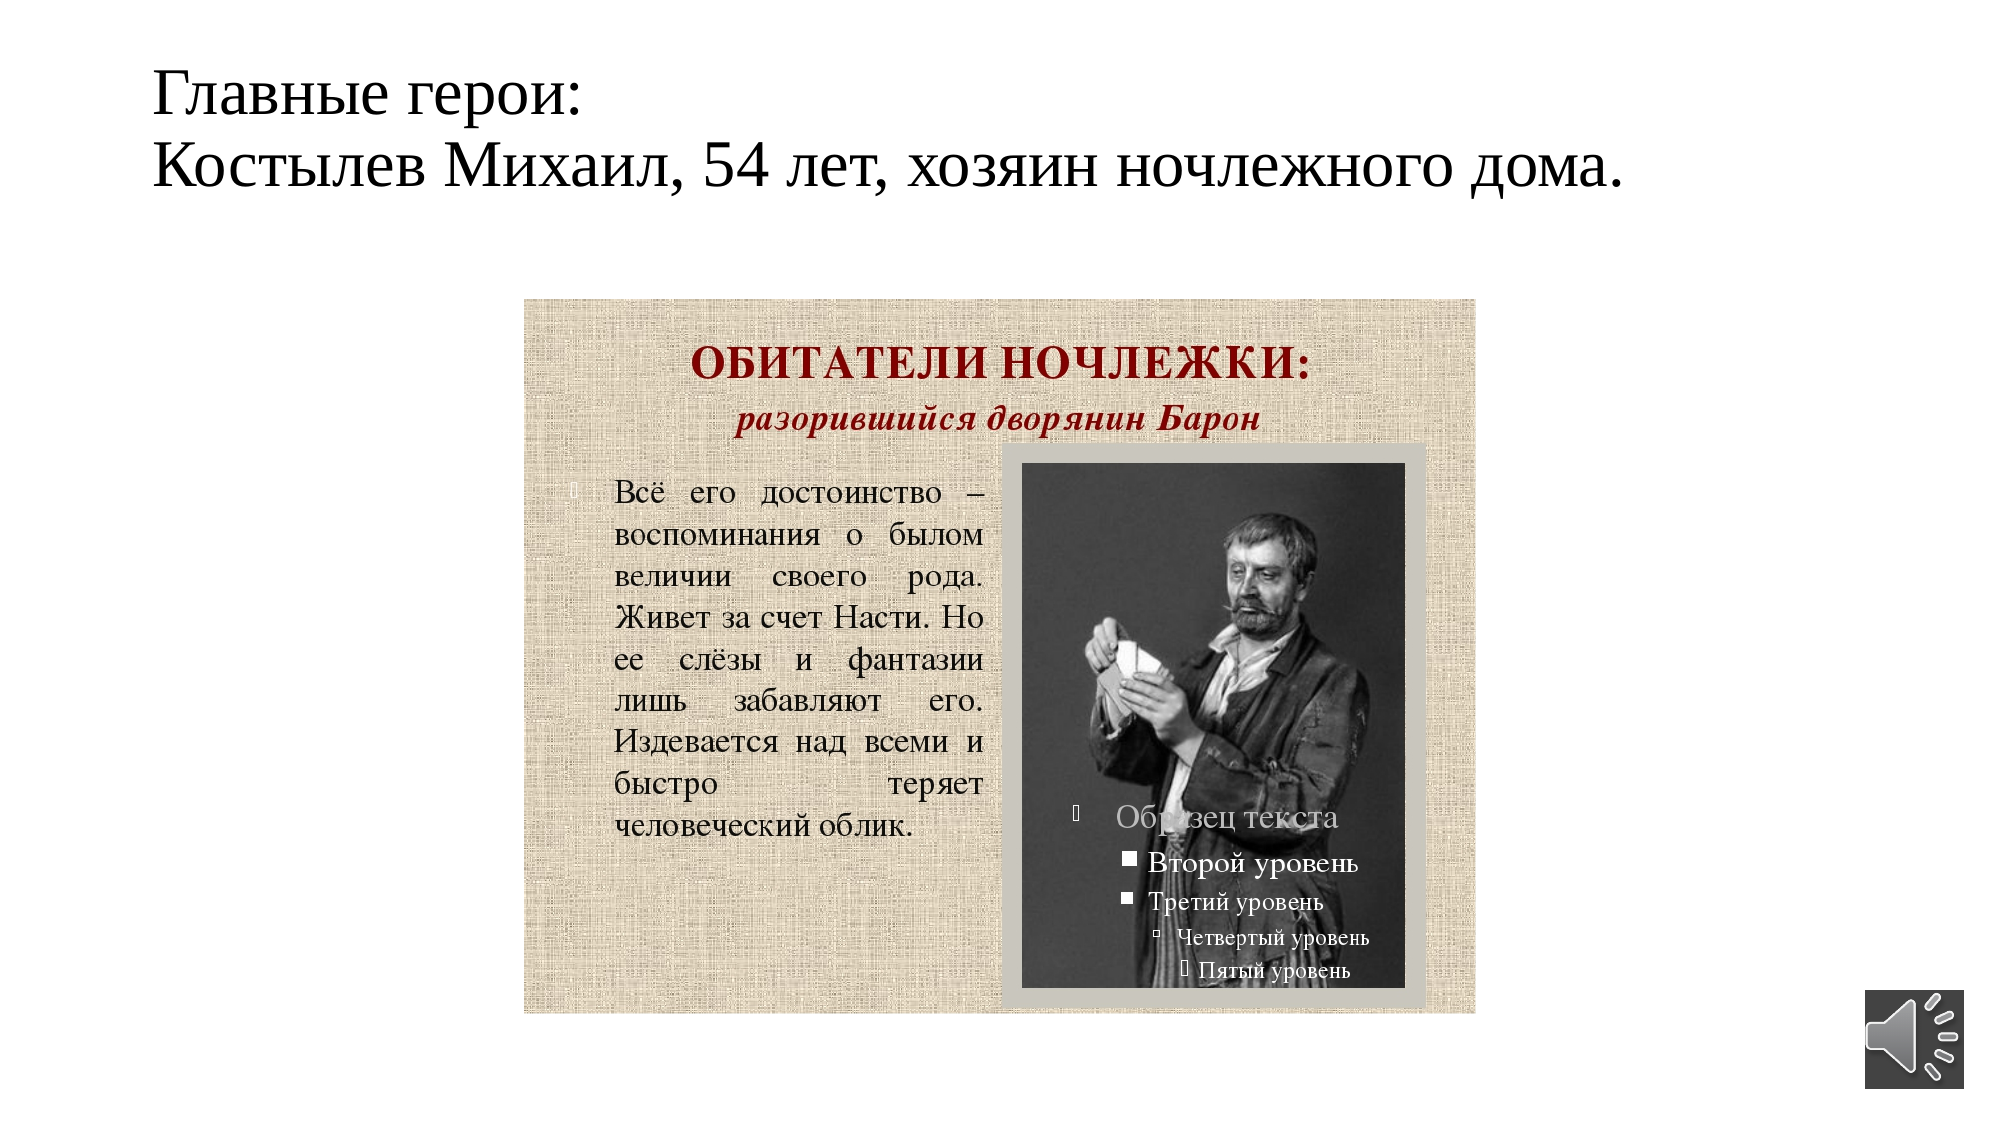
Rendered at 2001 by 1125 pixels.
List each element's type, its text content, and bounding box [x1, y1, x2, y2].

picture [1864, 989, 1965, 1090]
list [524, 299, 1476, 1014]
title Главные герои: Костылев Михаил, 54 лет, хозяин ночлежного дома. [137, 59, 1863, 278]
